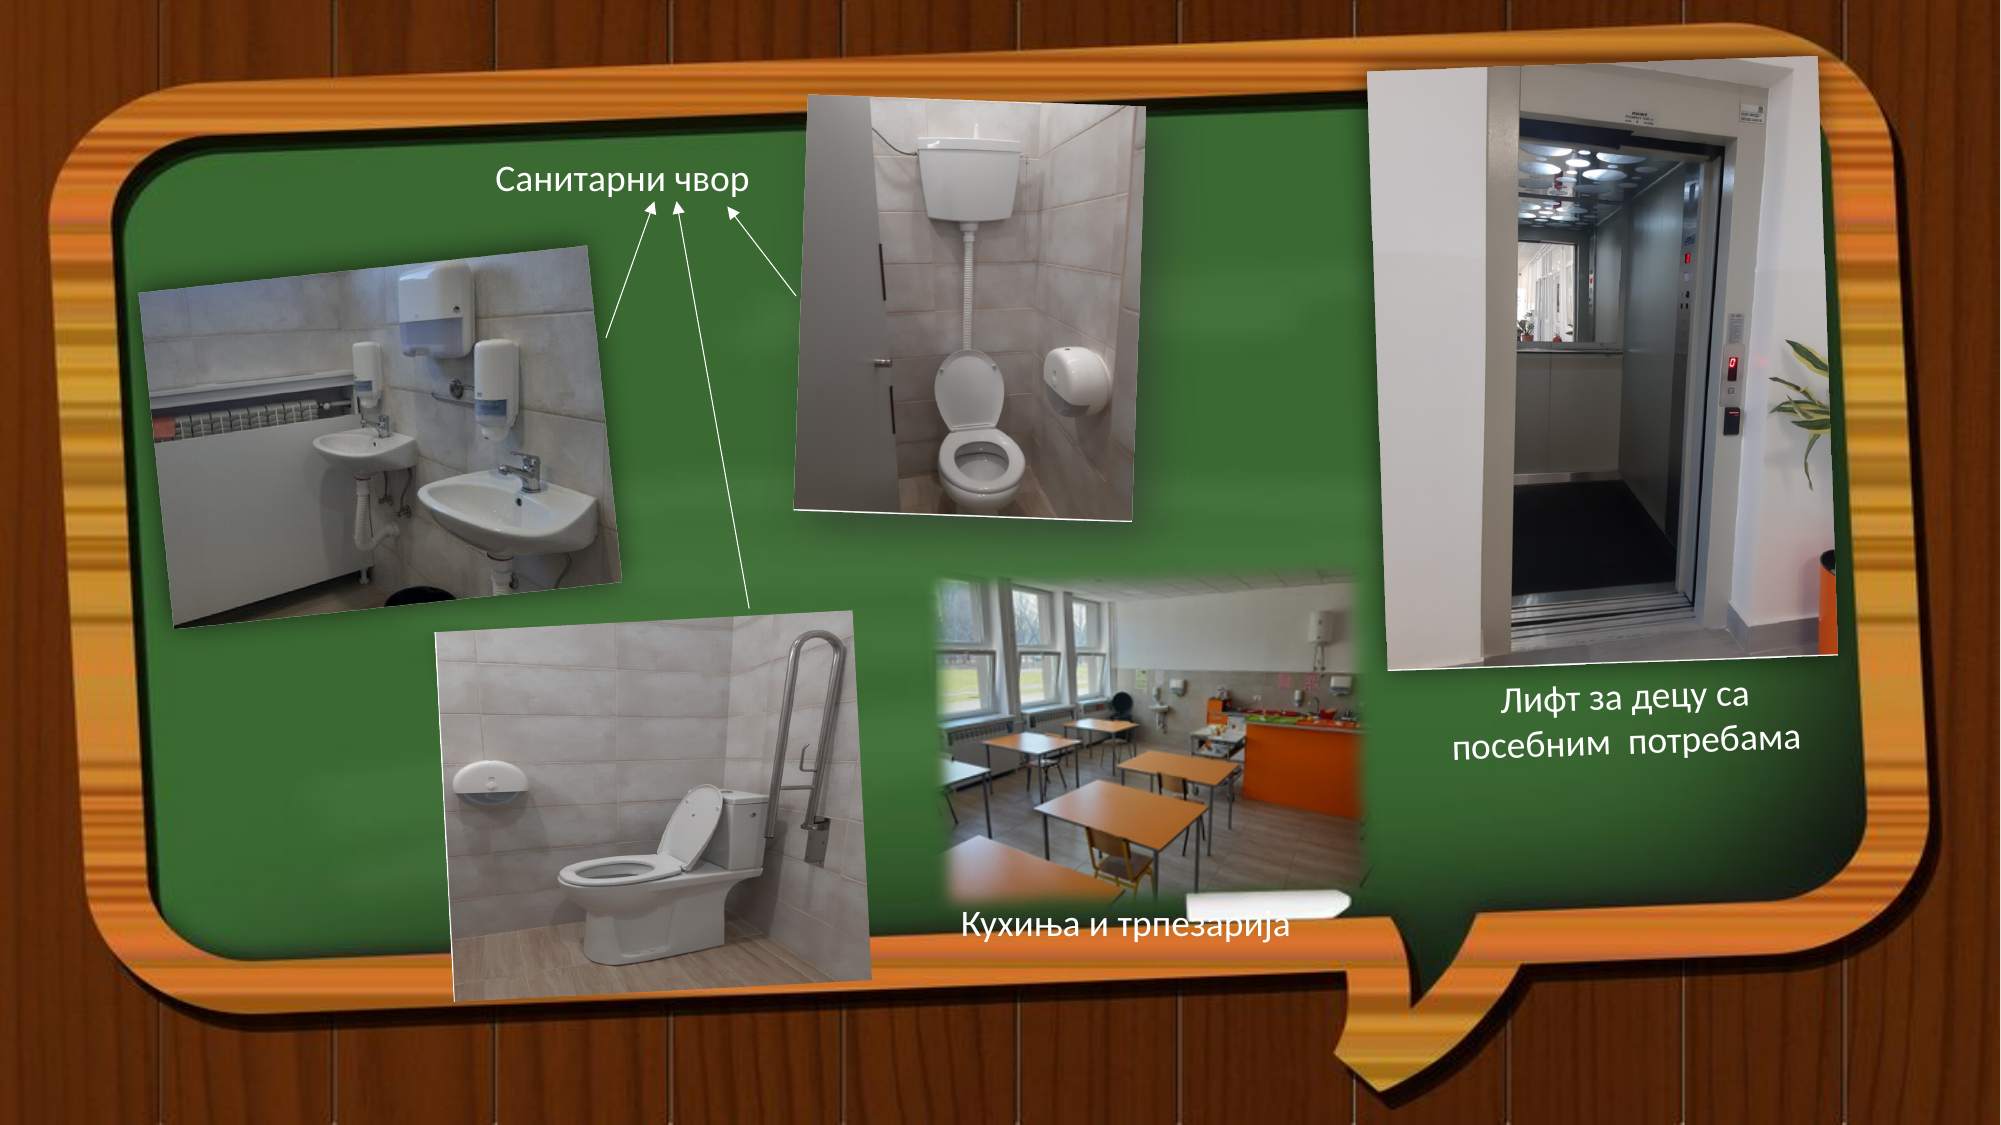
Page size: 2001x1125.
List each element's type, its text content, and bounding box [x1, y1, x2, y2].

text_box Кухиња и трпезарија [900, 890, 1351, 951]
text_box Санитарни чвор [401, 146, 788, 207]
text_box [605, 201, 655, 338]
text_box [727, 206, 796, 297]
text_box Лифт за децу са посебним потребама [1398, 656, 1853, 777]
picture [0, 0, 2001, 1125]
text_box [676, 201, 750, 609]
